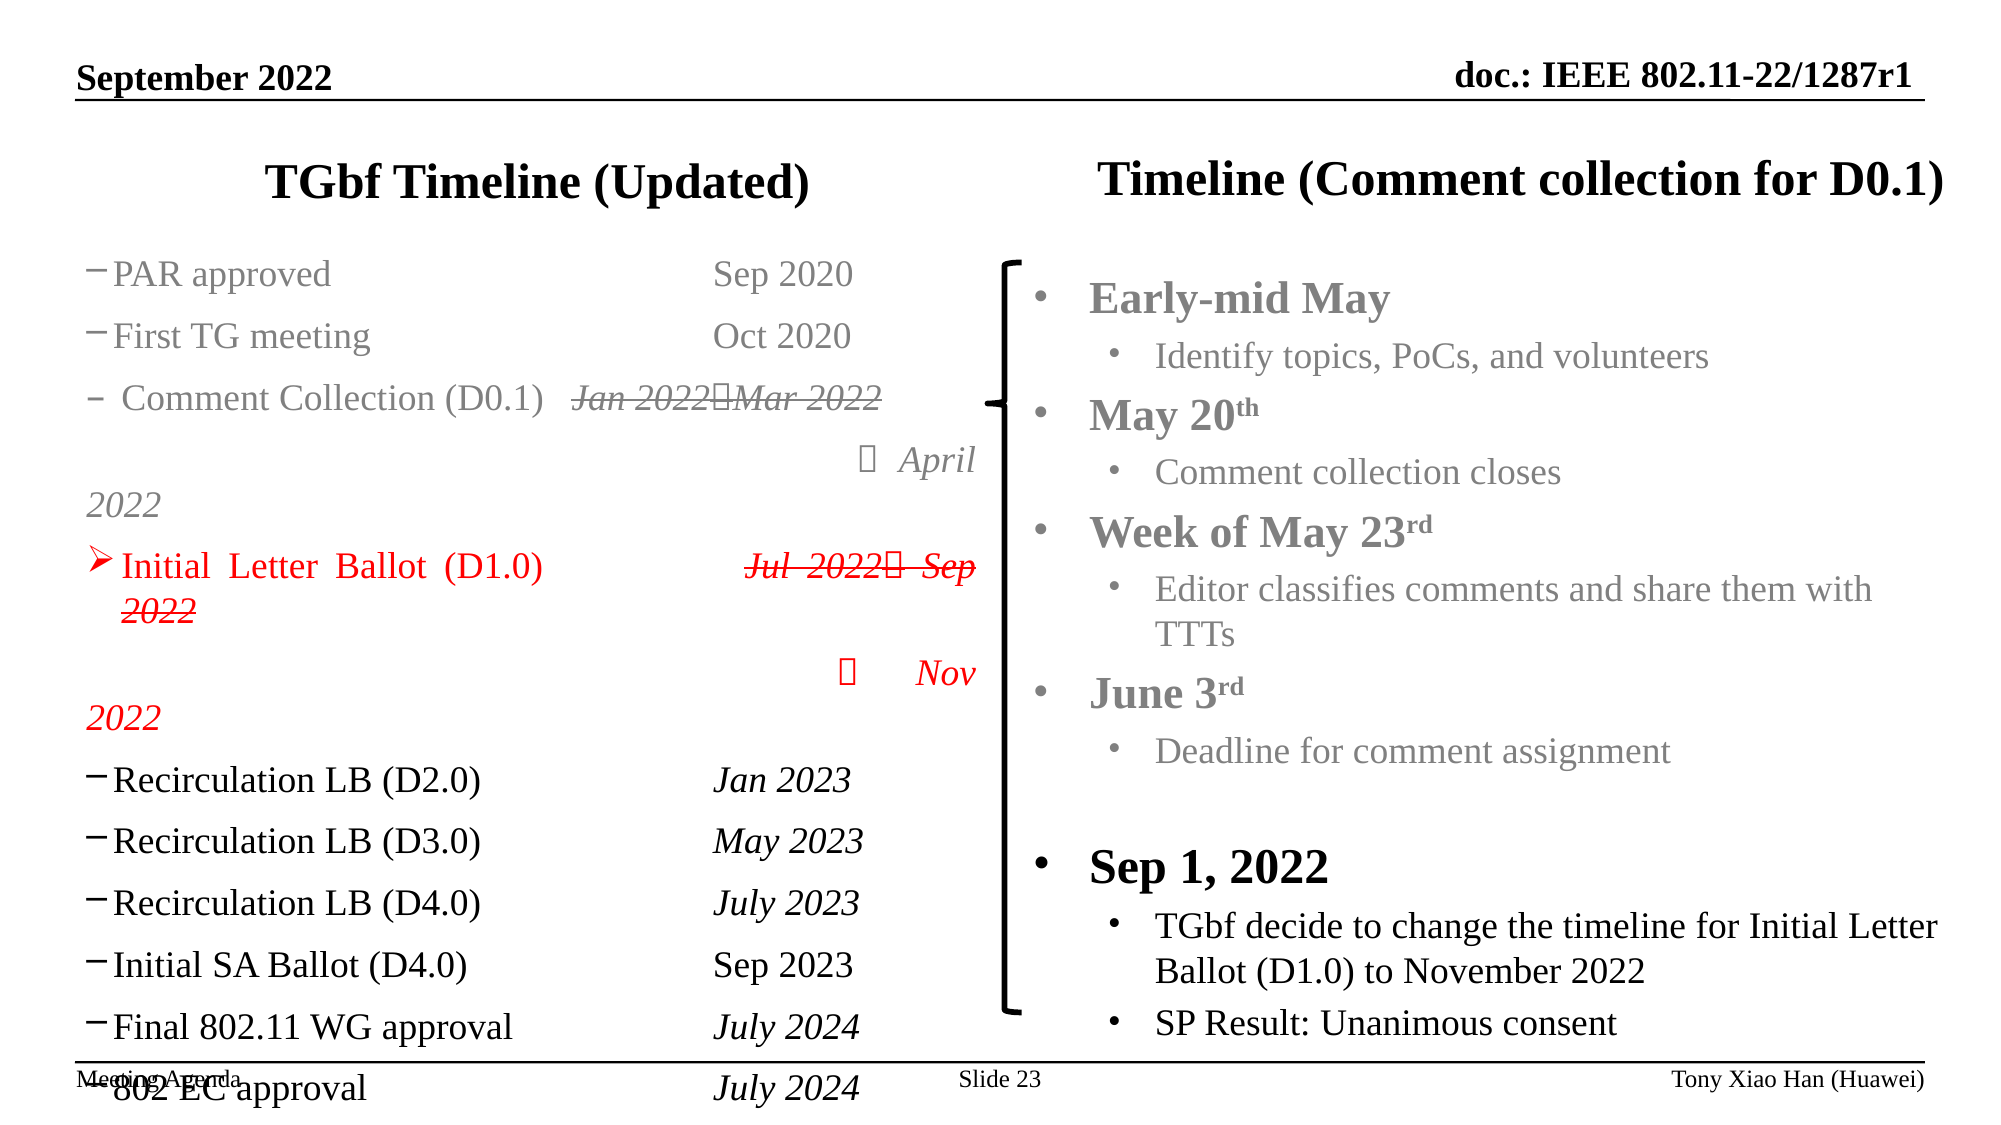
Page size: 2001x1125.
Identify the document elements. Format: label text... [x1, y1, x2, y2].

text_box Early-mid May Identify topics, PoCs, and volunteers May 20th Comment collection closes Week of May 23rd Editor classifies comments and share them with TTTs June 3rd Deadline for comment assignment Sep 1, 2022 TGbf decide to change the timeline for Initial Letter Ballot (D1.0) to November 2022 SP Result: Unanimous consent [1021, 262, 1963, 1063]
text_box Timeline (Comment collection for D0.1) [1067, 141, 1975, 209]
text_box [987, 262, 1022, 1013]
text_box PAR approved Sep 2020 First TG meeting Oct 2020 Comment Collection (D0.1) Jan 2022Mar 2022  April 2022 Initial Letter Ballot (D1.0) Jul 2022 Sep 2022  Nov 2022 Recirculation LB (D2.0) Jan 2023 Recirculation LB (D3.0) May 2023 Recirculation LB (D4.0) July 2023 Initial SA Ballot (D4.0) Sep 2023 Final 802.11 WG approval July 2024 802 EC approval July 2024 RevCom and SASB approval Sep 2024 [74, 243, 988, 1051]
title TGbf Timeline (Updated) [162, 141, 913, 217]
